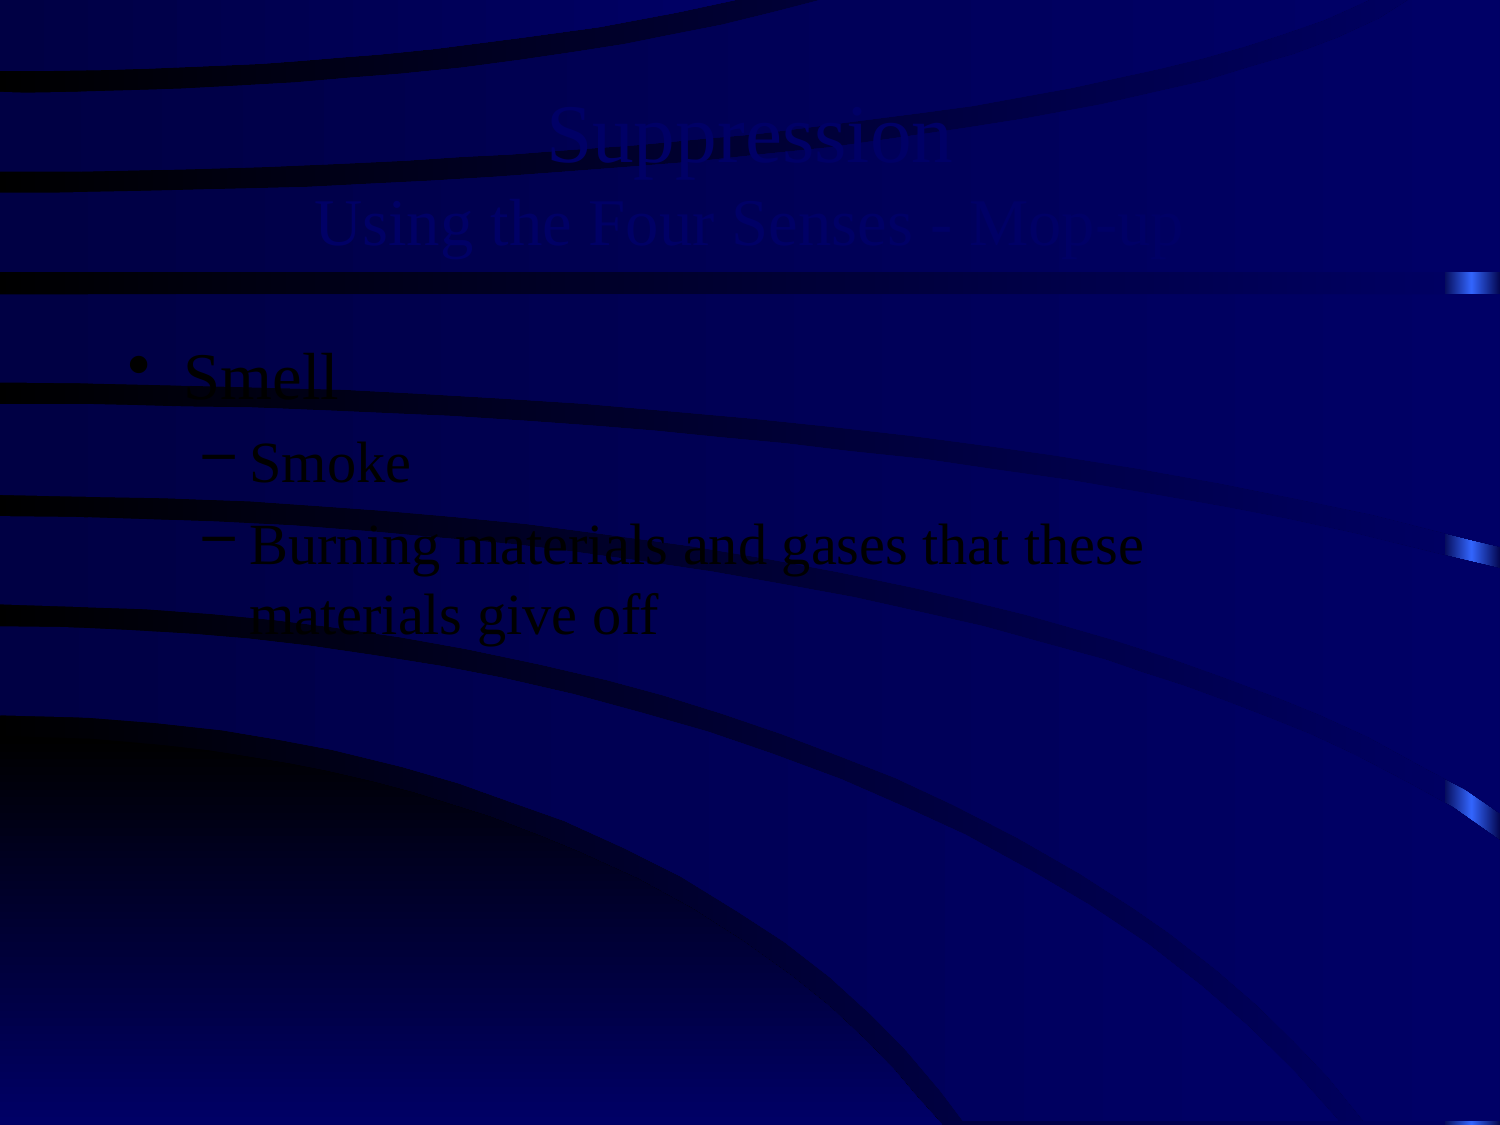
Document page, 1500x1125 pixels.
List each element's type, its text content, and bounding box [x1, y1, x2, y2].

title Suppression Using the Four Senses - Mop-up [112, 75, 1388, 263]
list Smell Smoke Burning materials and gases that these materials give off [112, 324, 1388, 1000]
